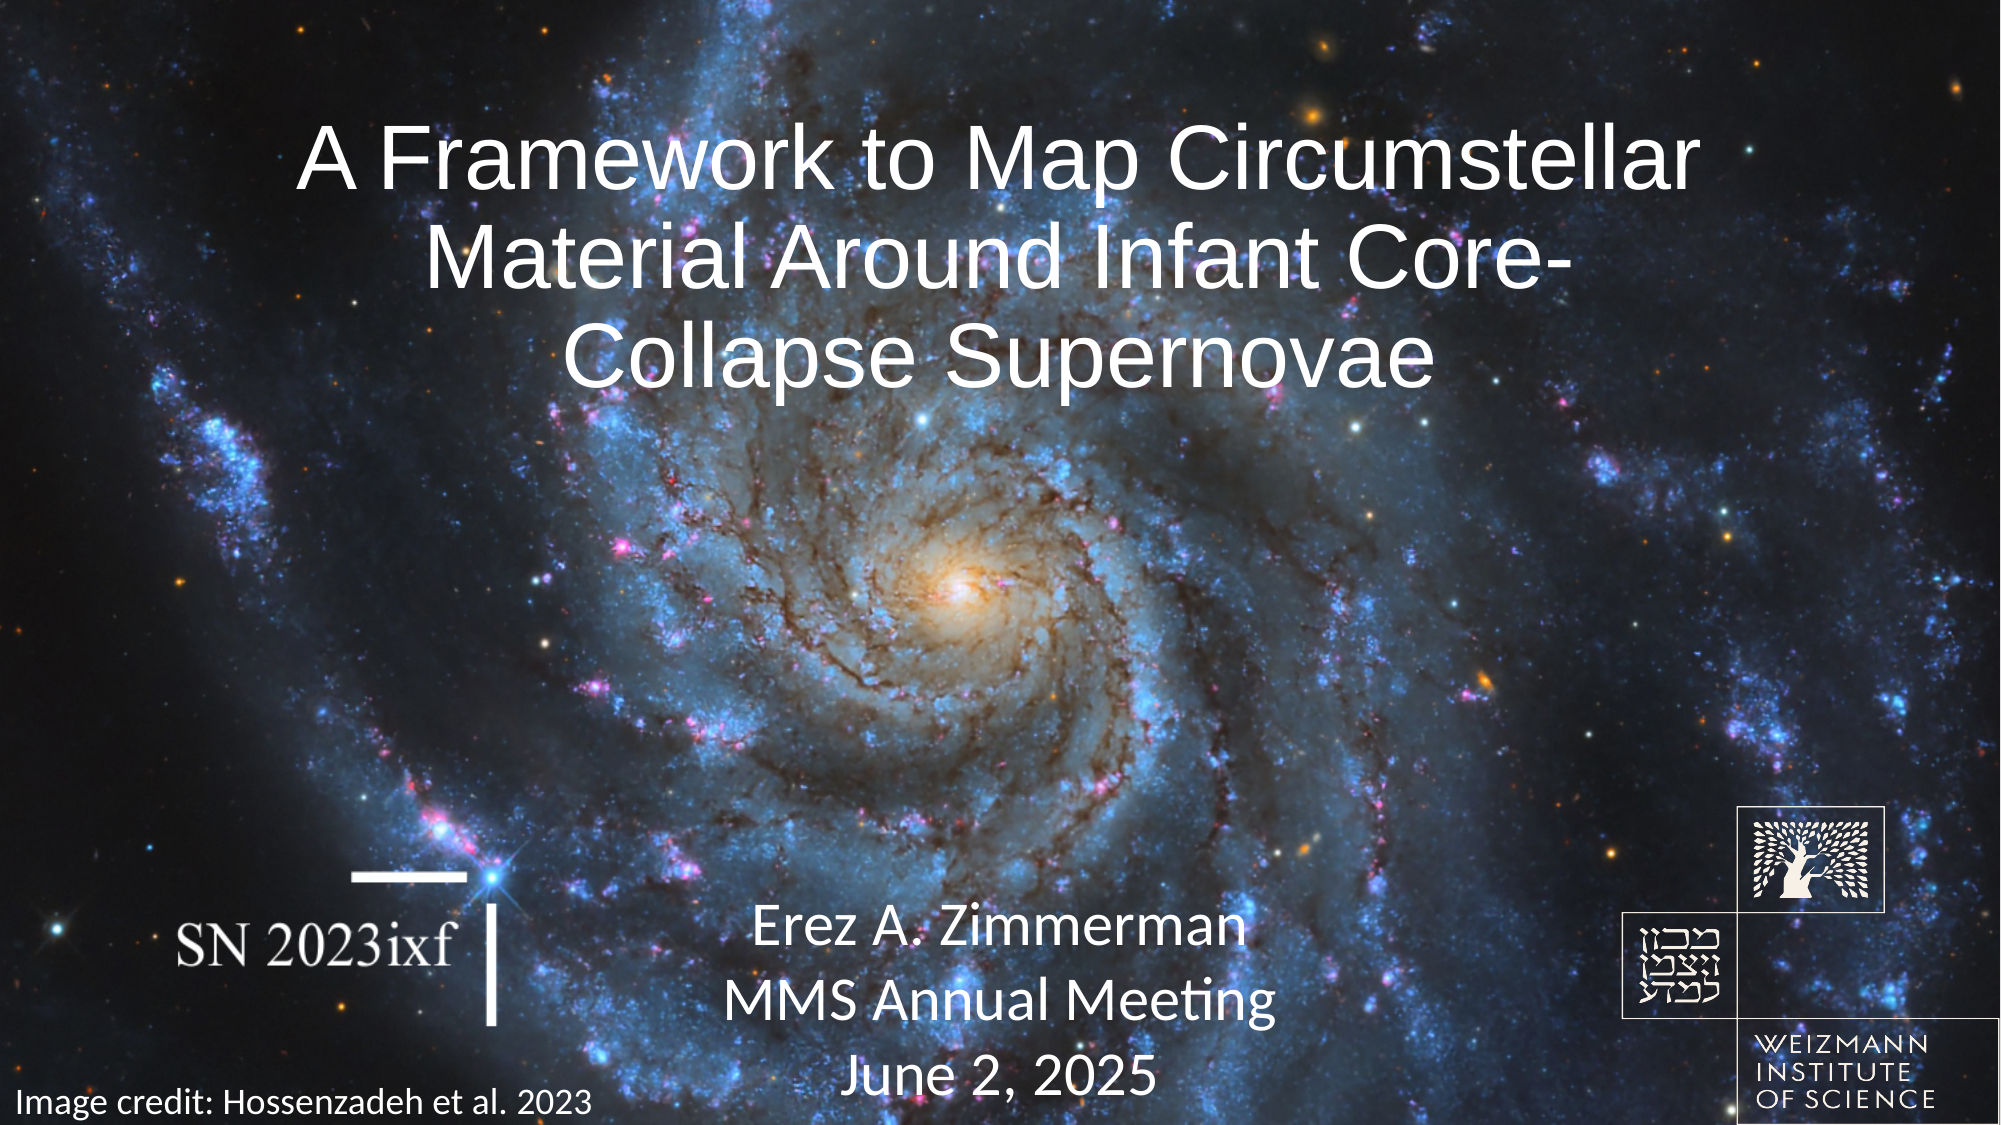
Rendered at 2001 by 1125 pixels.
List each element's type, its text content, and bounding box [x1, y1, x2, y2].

text_box Erez A. Zimmerman MMS Annual Meeting June 2, 2025 [519, 875, 1481, 1116]
title A Framework to Map Circumstellar Material Around Infant Core-Collapse Supernovae [249, 23, 1750, 415]
picture [0, 0, 2001, 1125]
text_box Image credit: Hossenzadeh et al. 2023 [0, 1069, 679, 1125]
